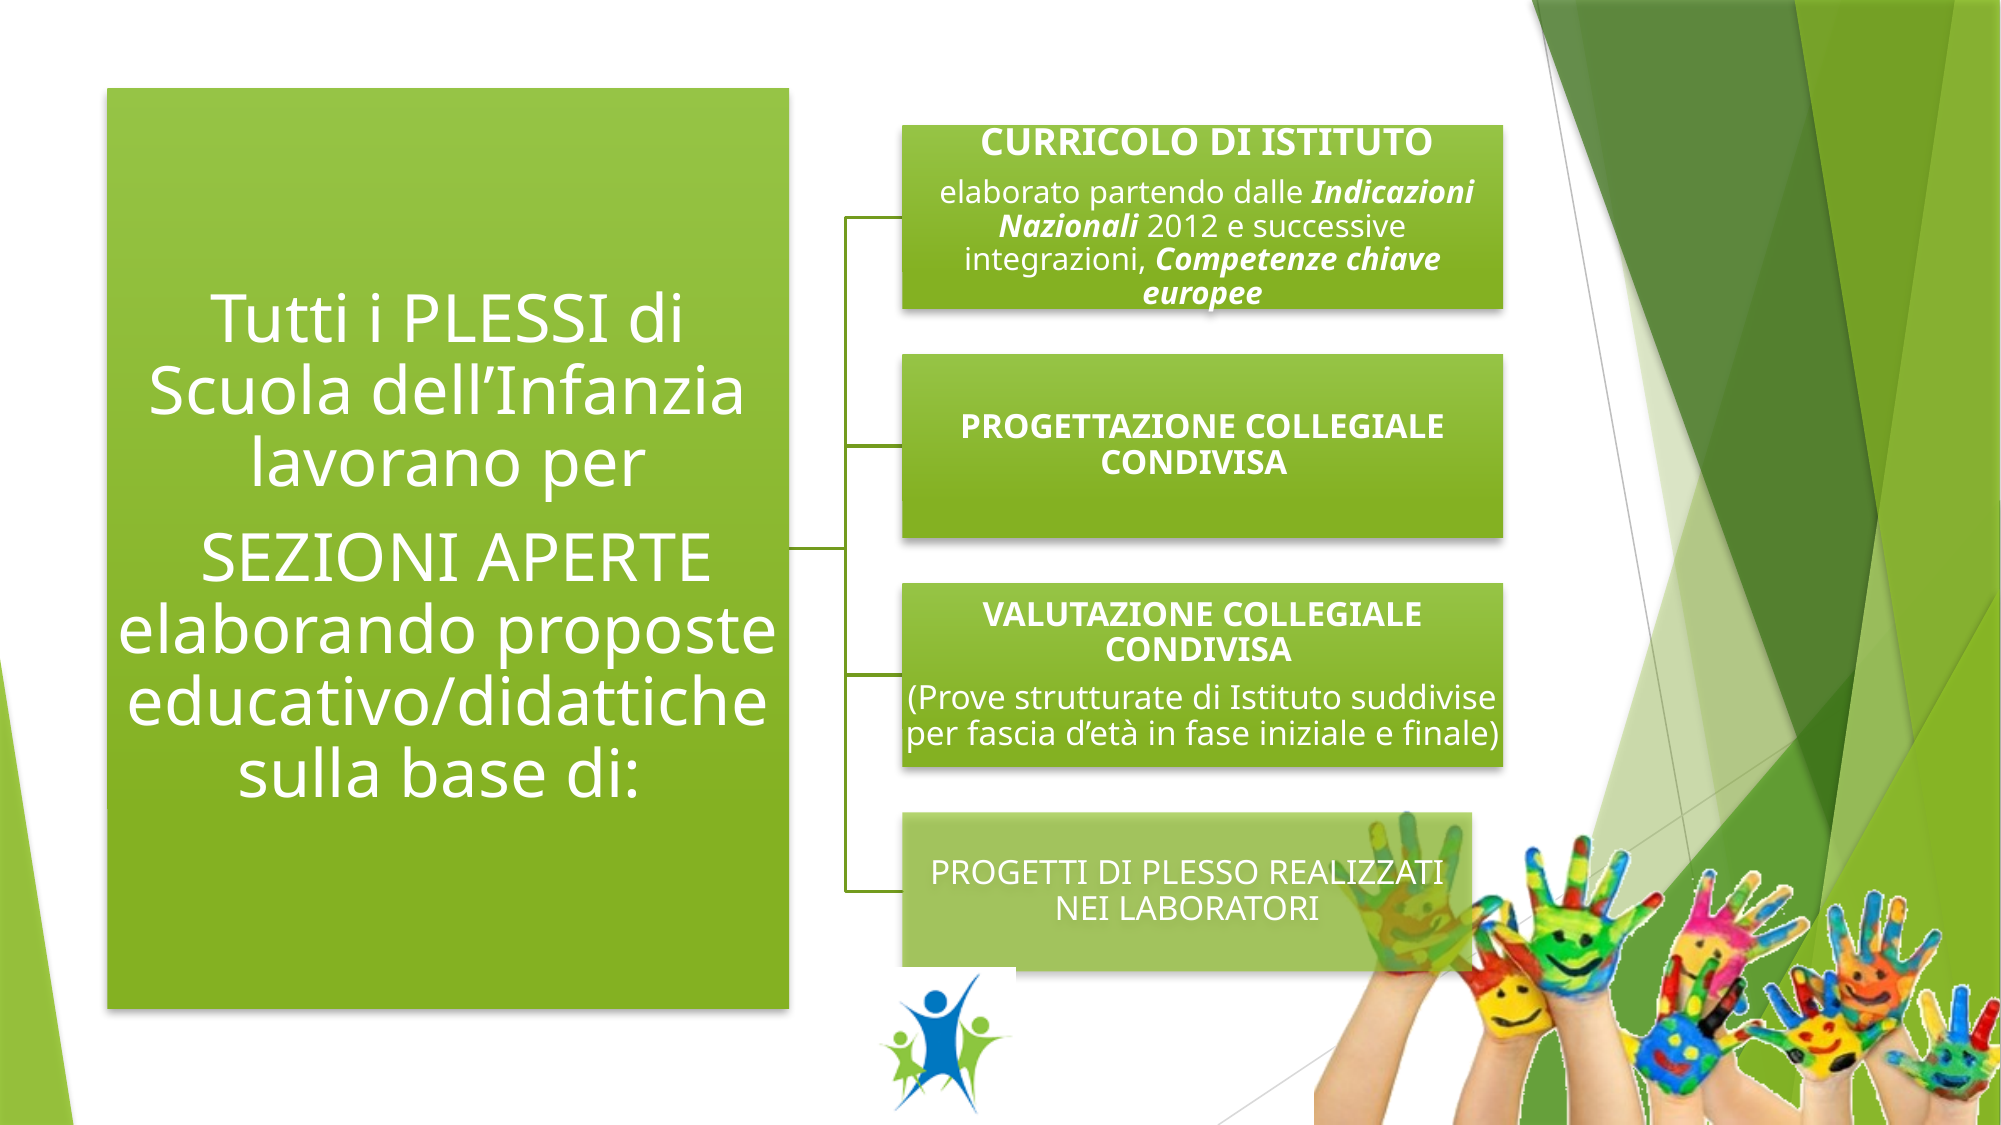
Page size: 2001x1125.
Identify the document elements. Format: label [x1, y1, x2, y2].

picture [871, 966, 1017, 1125]
text_box [0, 64, 1605, 1032]
picture [1314, 688, 2000, 1125]
